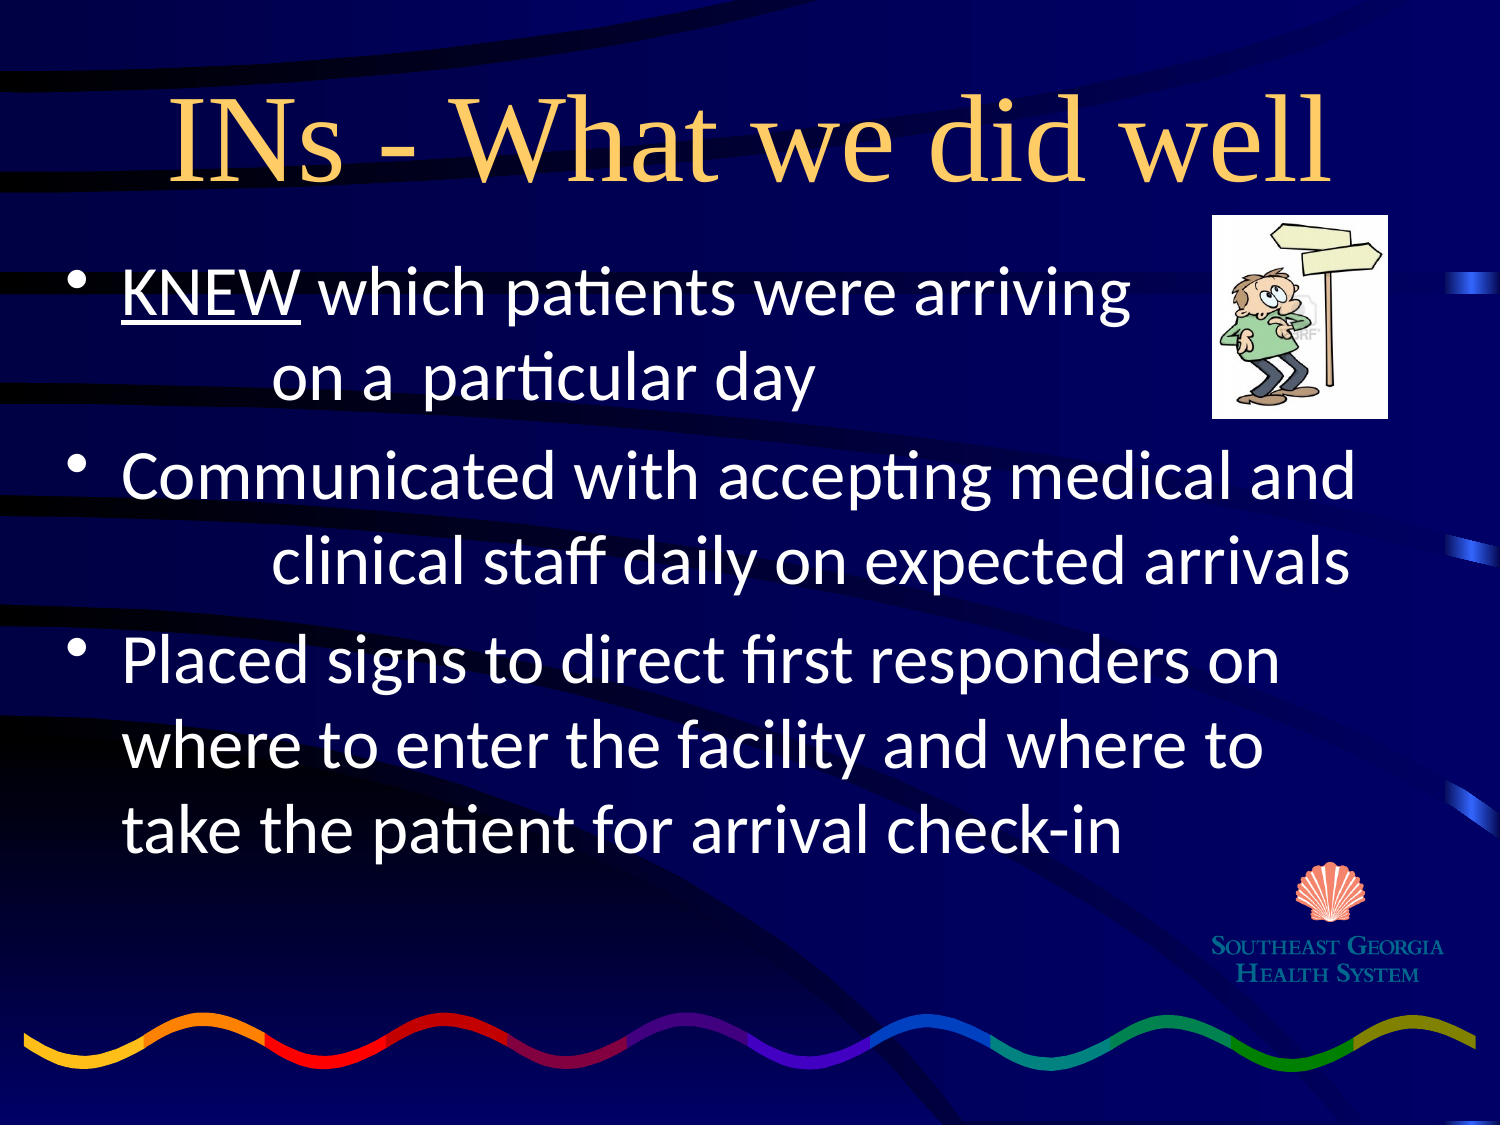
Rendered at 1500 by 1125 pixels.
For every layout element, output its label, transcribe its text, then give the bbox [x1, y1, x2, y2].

picture [1212, 943, 1220, 952]
picture [1212, 900, 1444, 982]
picture [1359, 971, 1369, 982]
picture [1212, 215, 1388, 419]
title INs - What we did well [112, 37, 1388, 225]
picture [1243, 974, 1251, 982]
list KNEW which patients were arriving on a particular day Communicated with accepting medical and clinical staff daily on expected arrivals Placed signs to direct first responders on where to enter the facility and where to take the patient for arrival check-in [50, 237, 1450, 900]
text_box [23, 1012, 1477, 1073]
